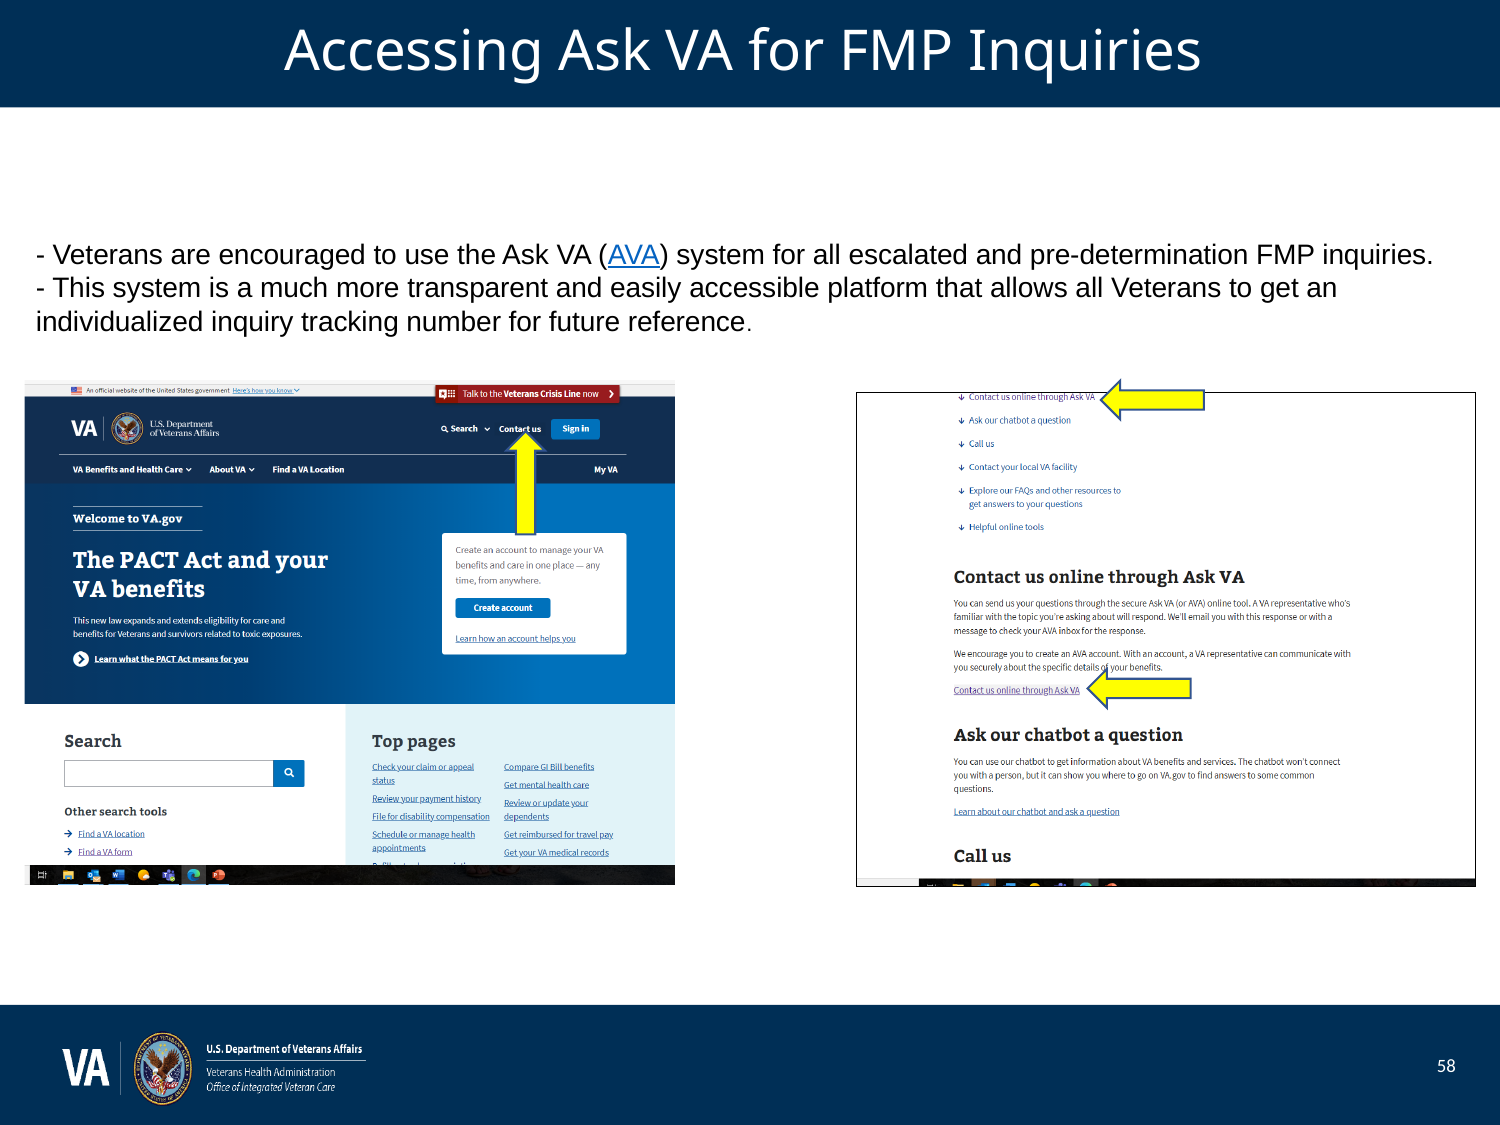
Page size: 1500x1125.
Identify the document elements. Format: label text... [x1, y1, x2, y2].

text_box [1107, 378, 1205, 392]
title Accessing Ask VA for FMP Inquiries [37, 0, 1450, 108]
text_box - Veterans are encouraged to use the Ask VA (AVA) system for all escalated and pre-determination FMP inquiries. - This system is a much more transparent and easily accessible platform that allows all Veterans to get an individualized inquiry tracking number for future reference. [24, 230, 1476, 381]
picture [62, 1031, 366, 1106]
picture [24, 380, 675, 885]
picture [856, 392, 1476, 887]
